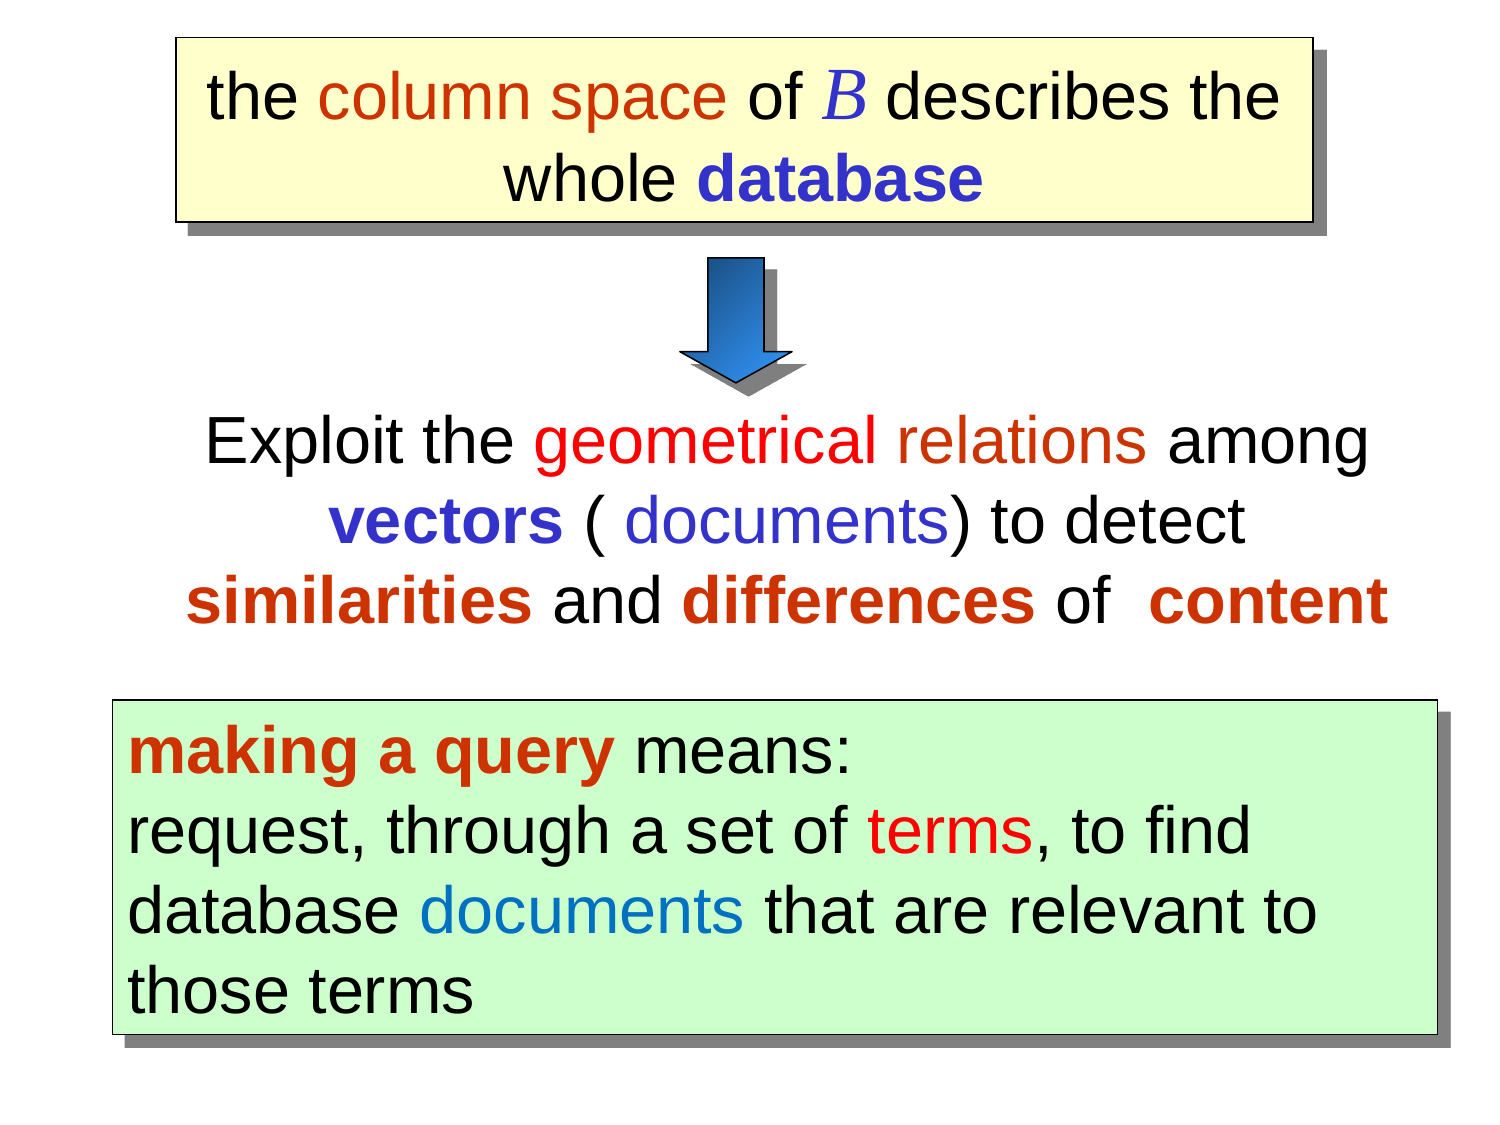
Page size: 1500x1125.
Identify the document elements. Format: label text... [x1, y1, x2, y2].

text_box the column space of B describes the whole database [175, 37, 1314, 223]
text_box [679, 257, 793, 383]
text_box Exploit the geometrical relations among vectors ( documents) to detect similarities and differences of content [137, 389, 1438, 645]
text_box making a query means: request, through a set of terms, to find database documents that are relevant to those terms [112, 699, 1438, 1035]
